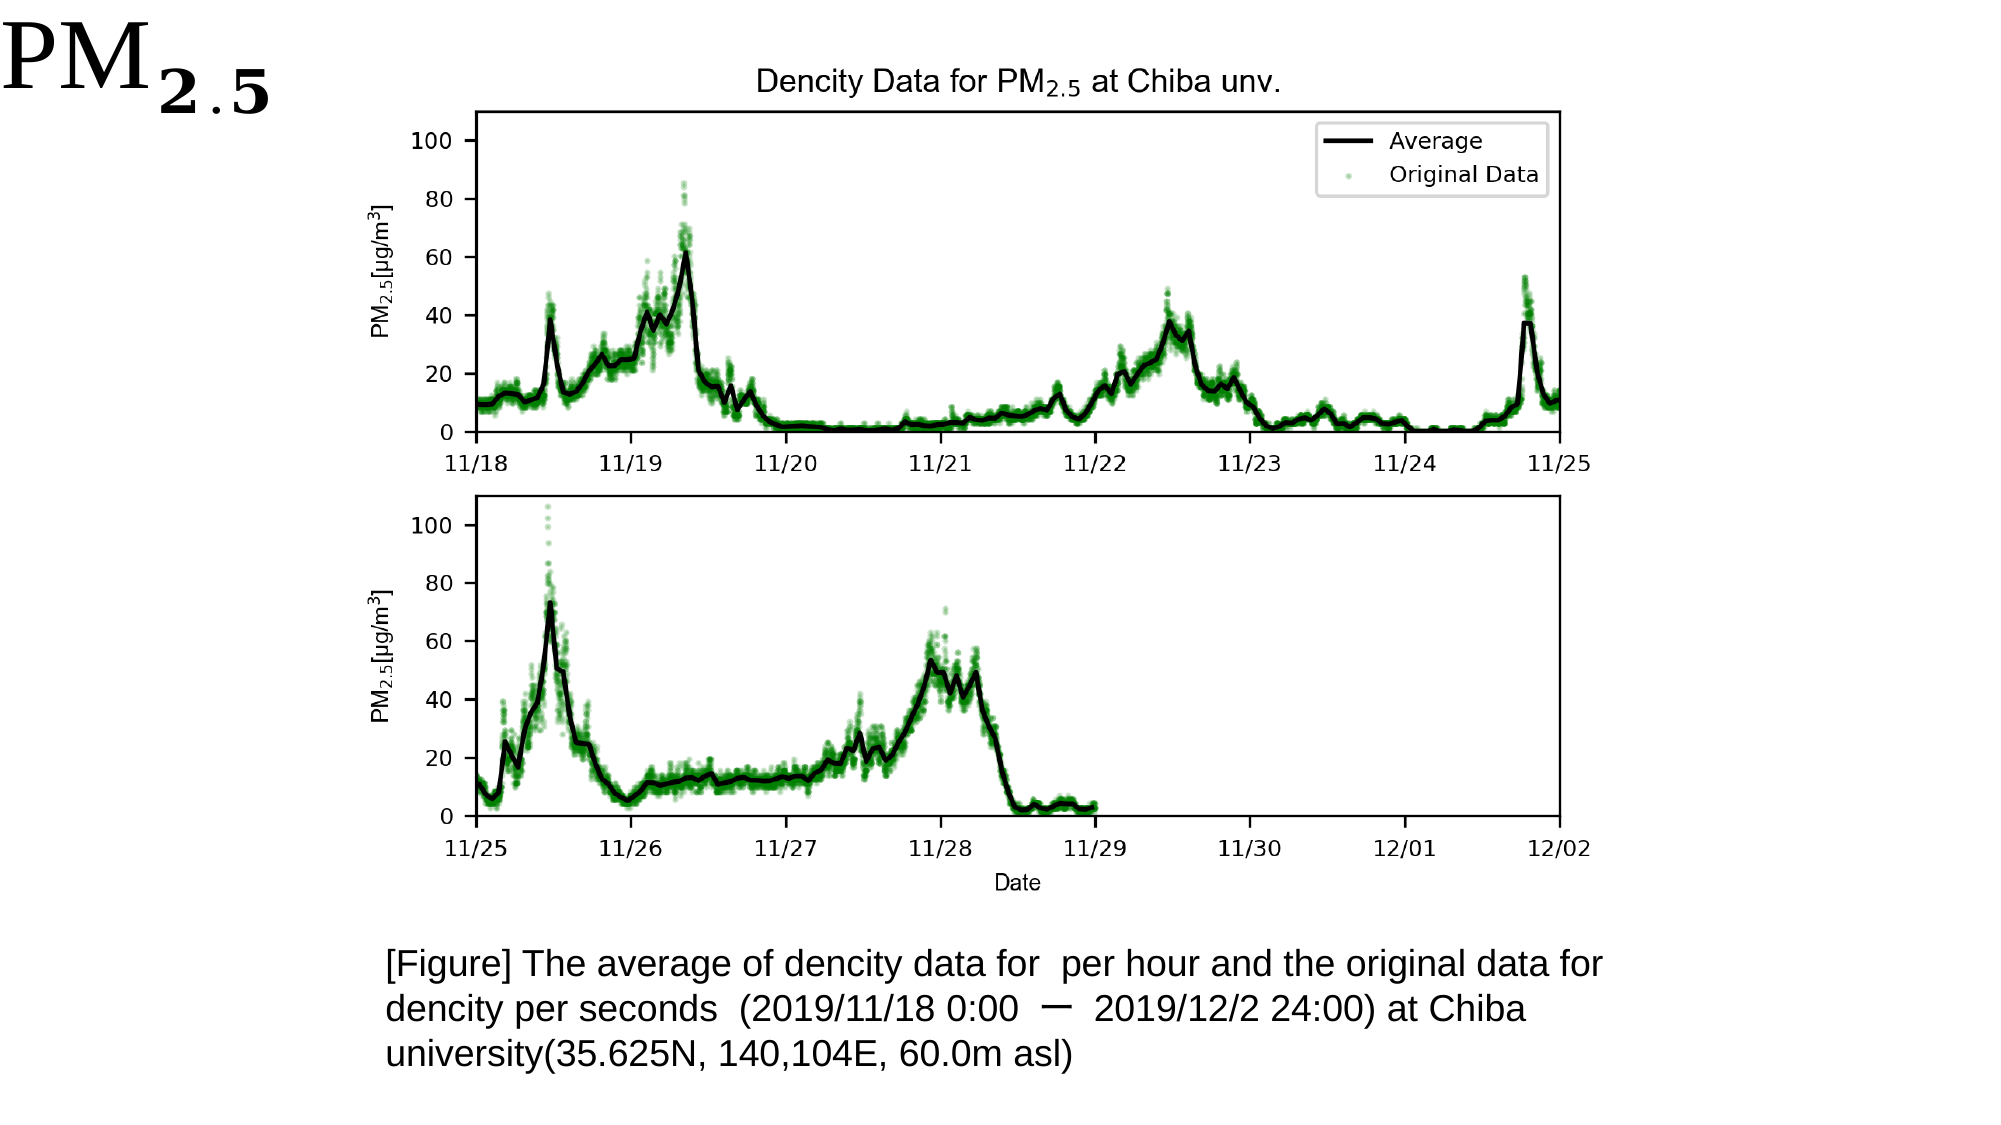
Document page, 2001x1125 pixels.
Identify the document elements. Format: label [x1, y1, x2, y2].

picture [301, 0, 1699, 932]
